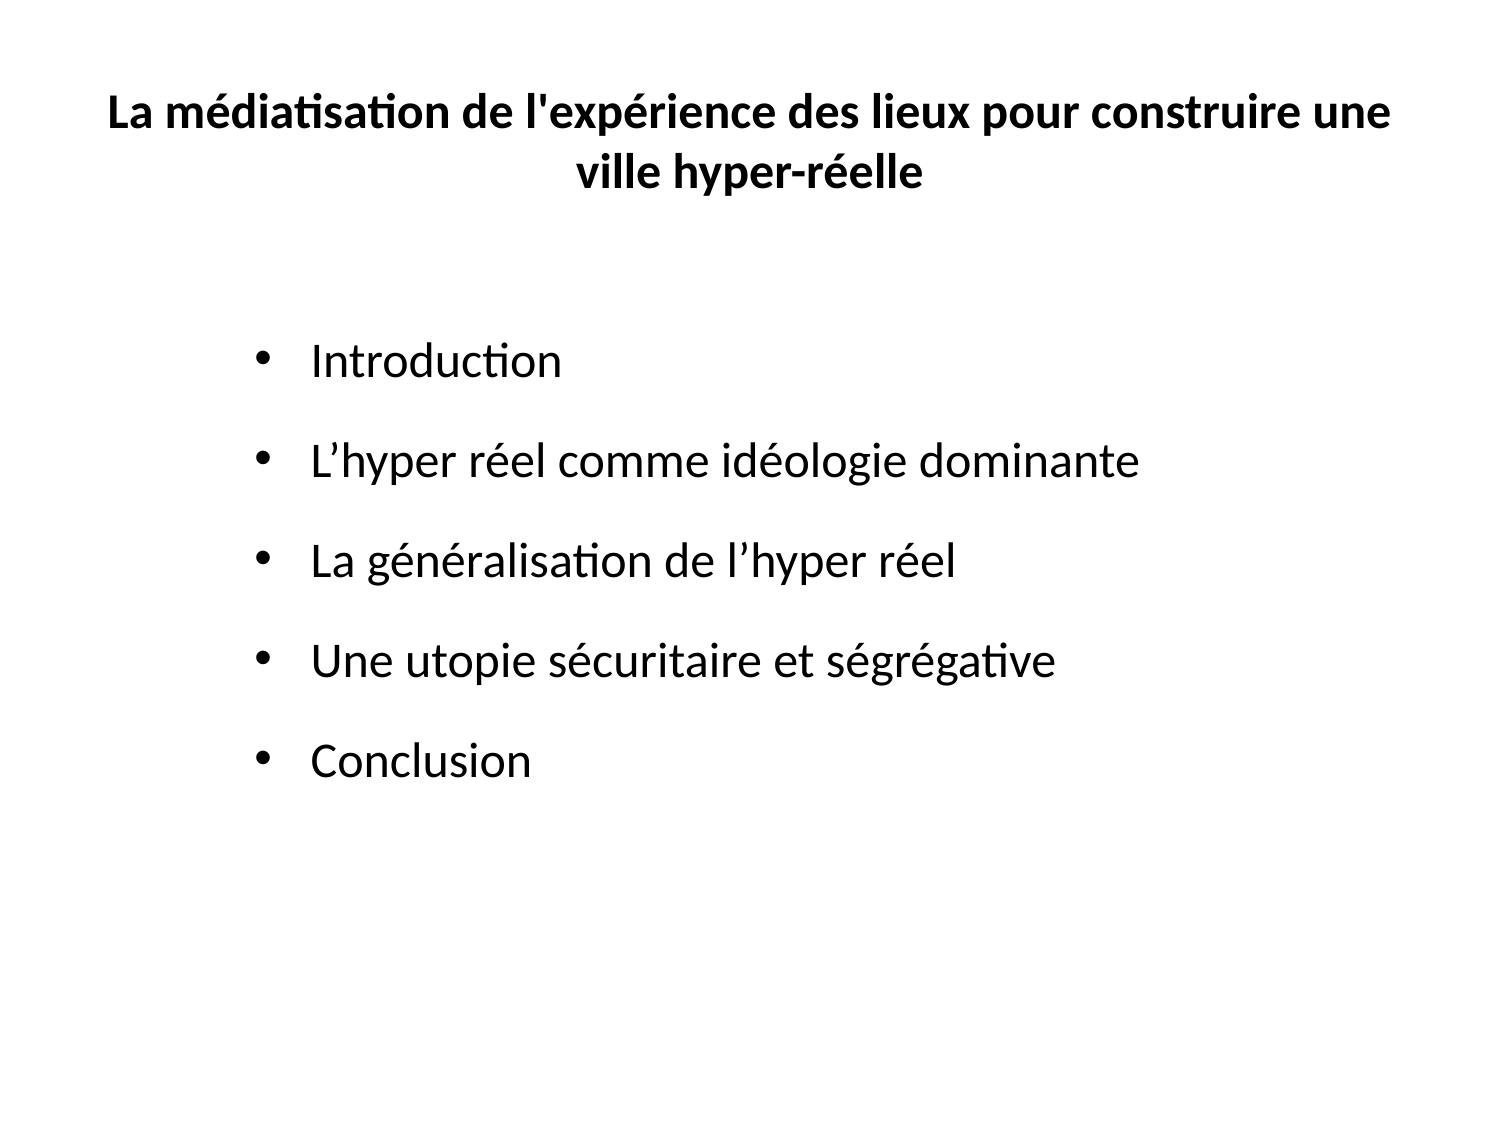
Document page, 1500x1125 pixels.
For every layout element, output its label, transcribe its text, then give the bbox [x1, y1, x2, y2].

list Introduction L’hyper réel comme idéologie dominante La généralisation de l’hyper réel Une utopie sécuritaire et ségrégative Conclusion [75, 219, 1425, 963]
title La médiatisation de l'expérience des lieux pour construire une ville hyper-réelle [75, 45, 1425, 219]
